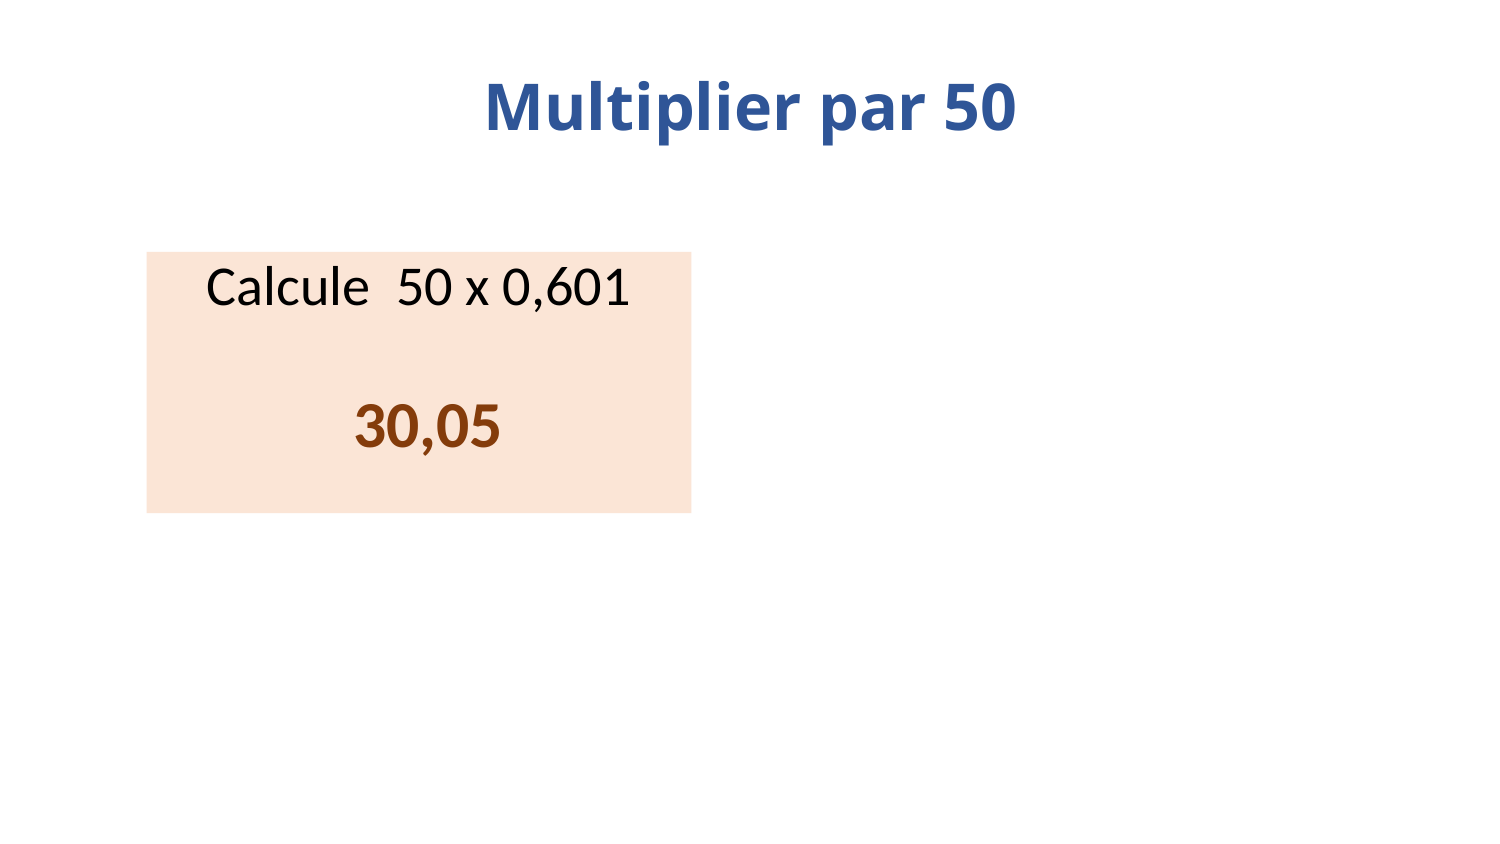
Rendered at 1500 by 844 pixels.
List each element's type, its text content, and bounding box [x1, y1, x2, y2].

text_box 30,05 [338, 373, 523, 468]
list Calcule 50 x 0,601 [146, 251, 692, 514]
title Multiplier par 50 [472, 60, 1052, 159]
